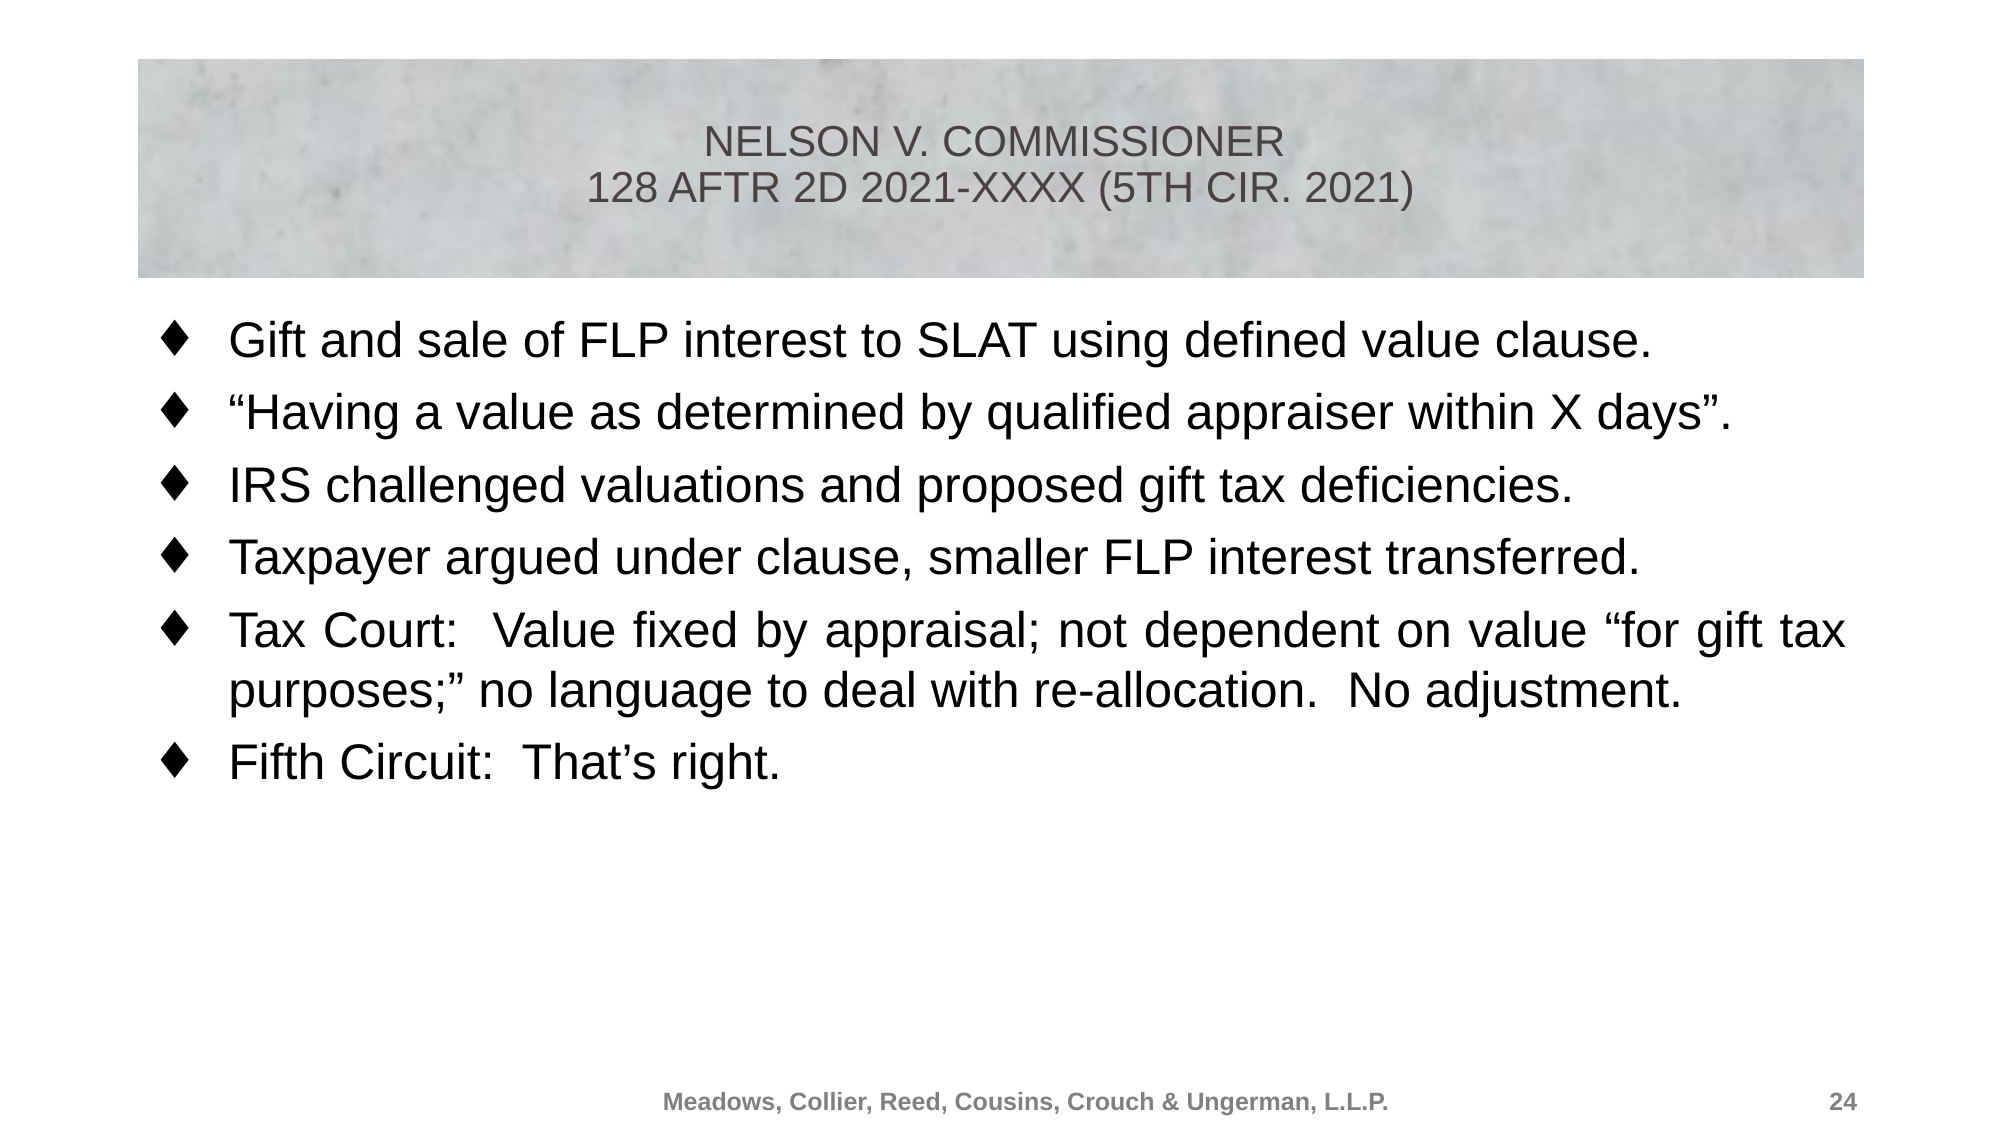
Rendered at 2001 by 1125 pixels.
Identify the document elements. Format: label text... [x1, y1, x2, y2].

picture [138, 59, 1864, 278]
title Nelson v. Commissioner 128 AFTR 2d 2021-XXXX (5th Cir. 2021) [139, 63, 1863, 274]
list Gift and sale of FLP interest to SLAT using defined value clause. “Having a value as determined by qualified appraiser within X days”. IRS challenged valuations and proposed gift tax deficiencies. Taxpayer argued under clause, smaller FLP interest transferred. Tax Court: Value fixed by appraisal; not dependent on value “for gift tax purposes;” no language to deal with re-allocation. No adjustment. Fifth Circuit: That’s right. [137, 299, 1863, 1014]
